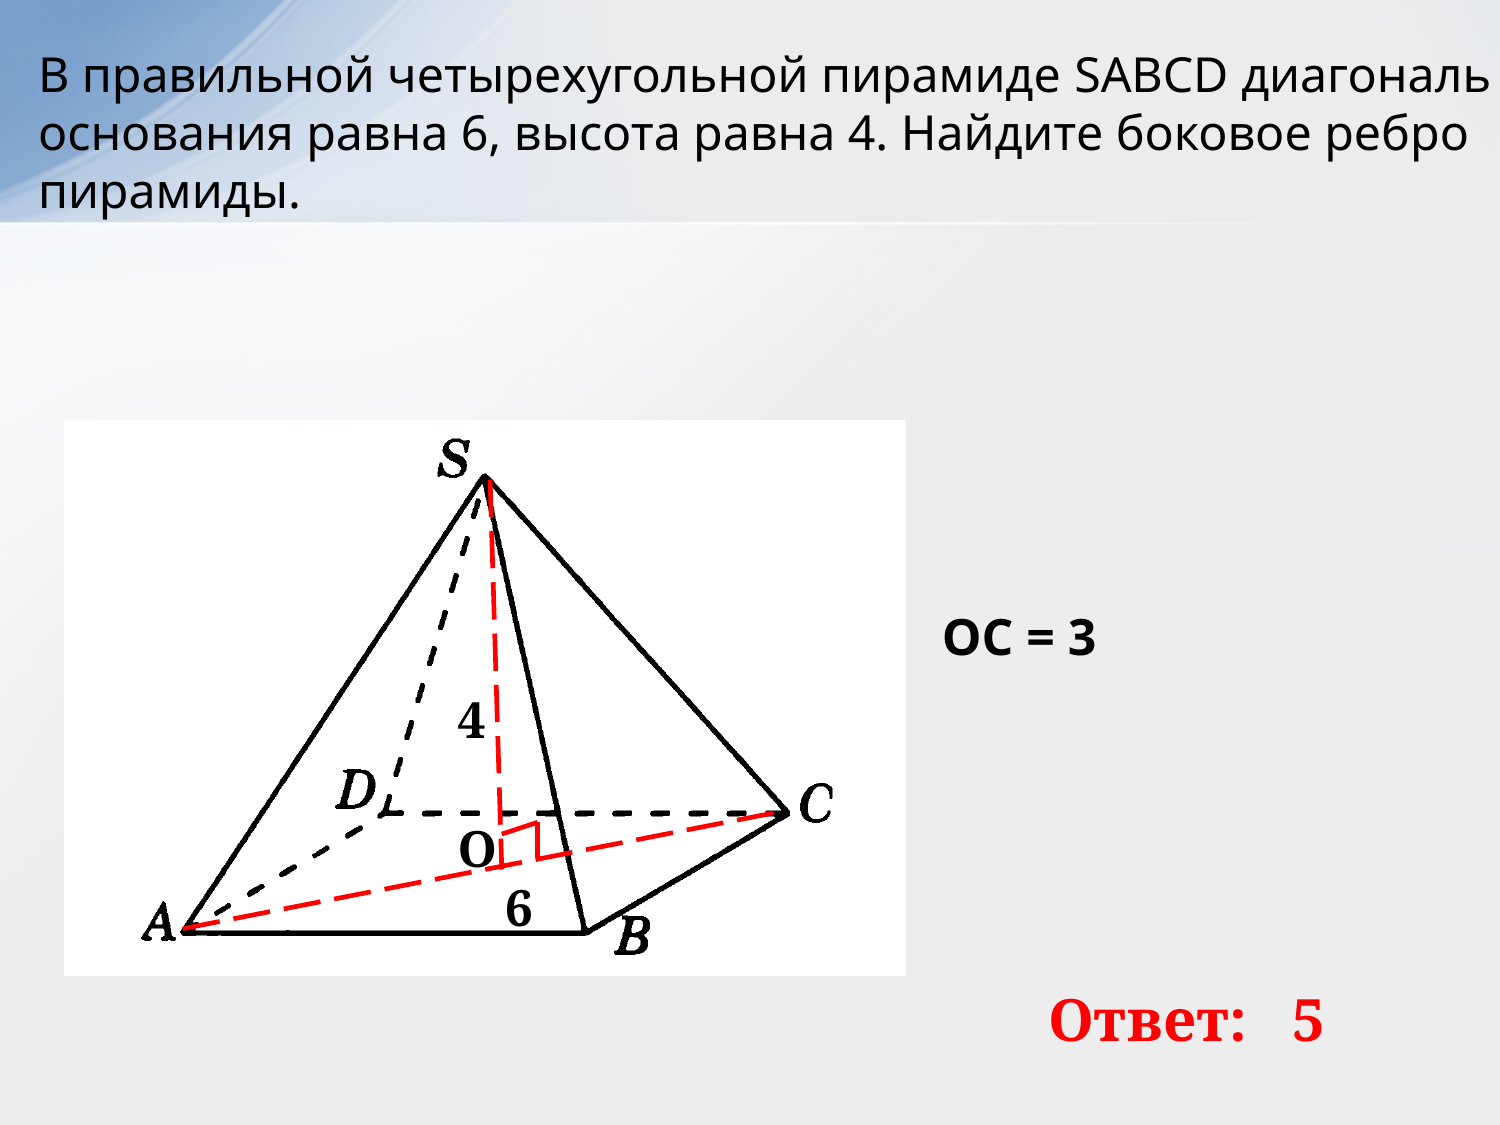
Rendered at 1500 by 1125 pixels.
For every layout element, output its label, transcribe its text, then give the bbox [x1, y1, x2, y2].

text_box Ответ: 5 [1033, 976, 1447, 1061]
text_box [182, 810, 786, 930]
text_box ОС = 3 [927, 597, 1164, 673]
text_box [489, 479, 503, 871]
picture [0, 0, 1500, 1125]
title В правильной четырехугольной пирамиде SABCD диагональ основания равна 6, высота равна 4. Найдите боковое ребро пирамиды. [23, 35, 1500, 293]
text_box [501, 821, 538, 859]
